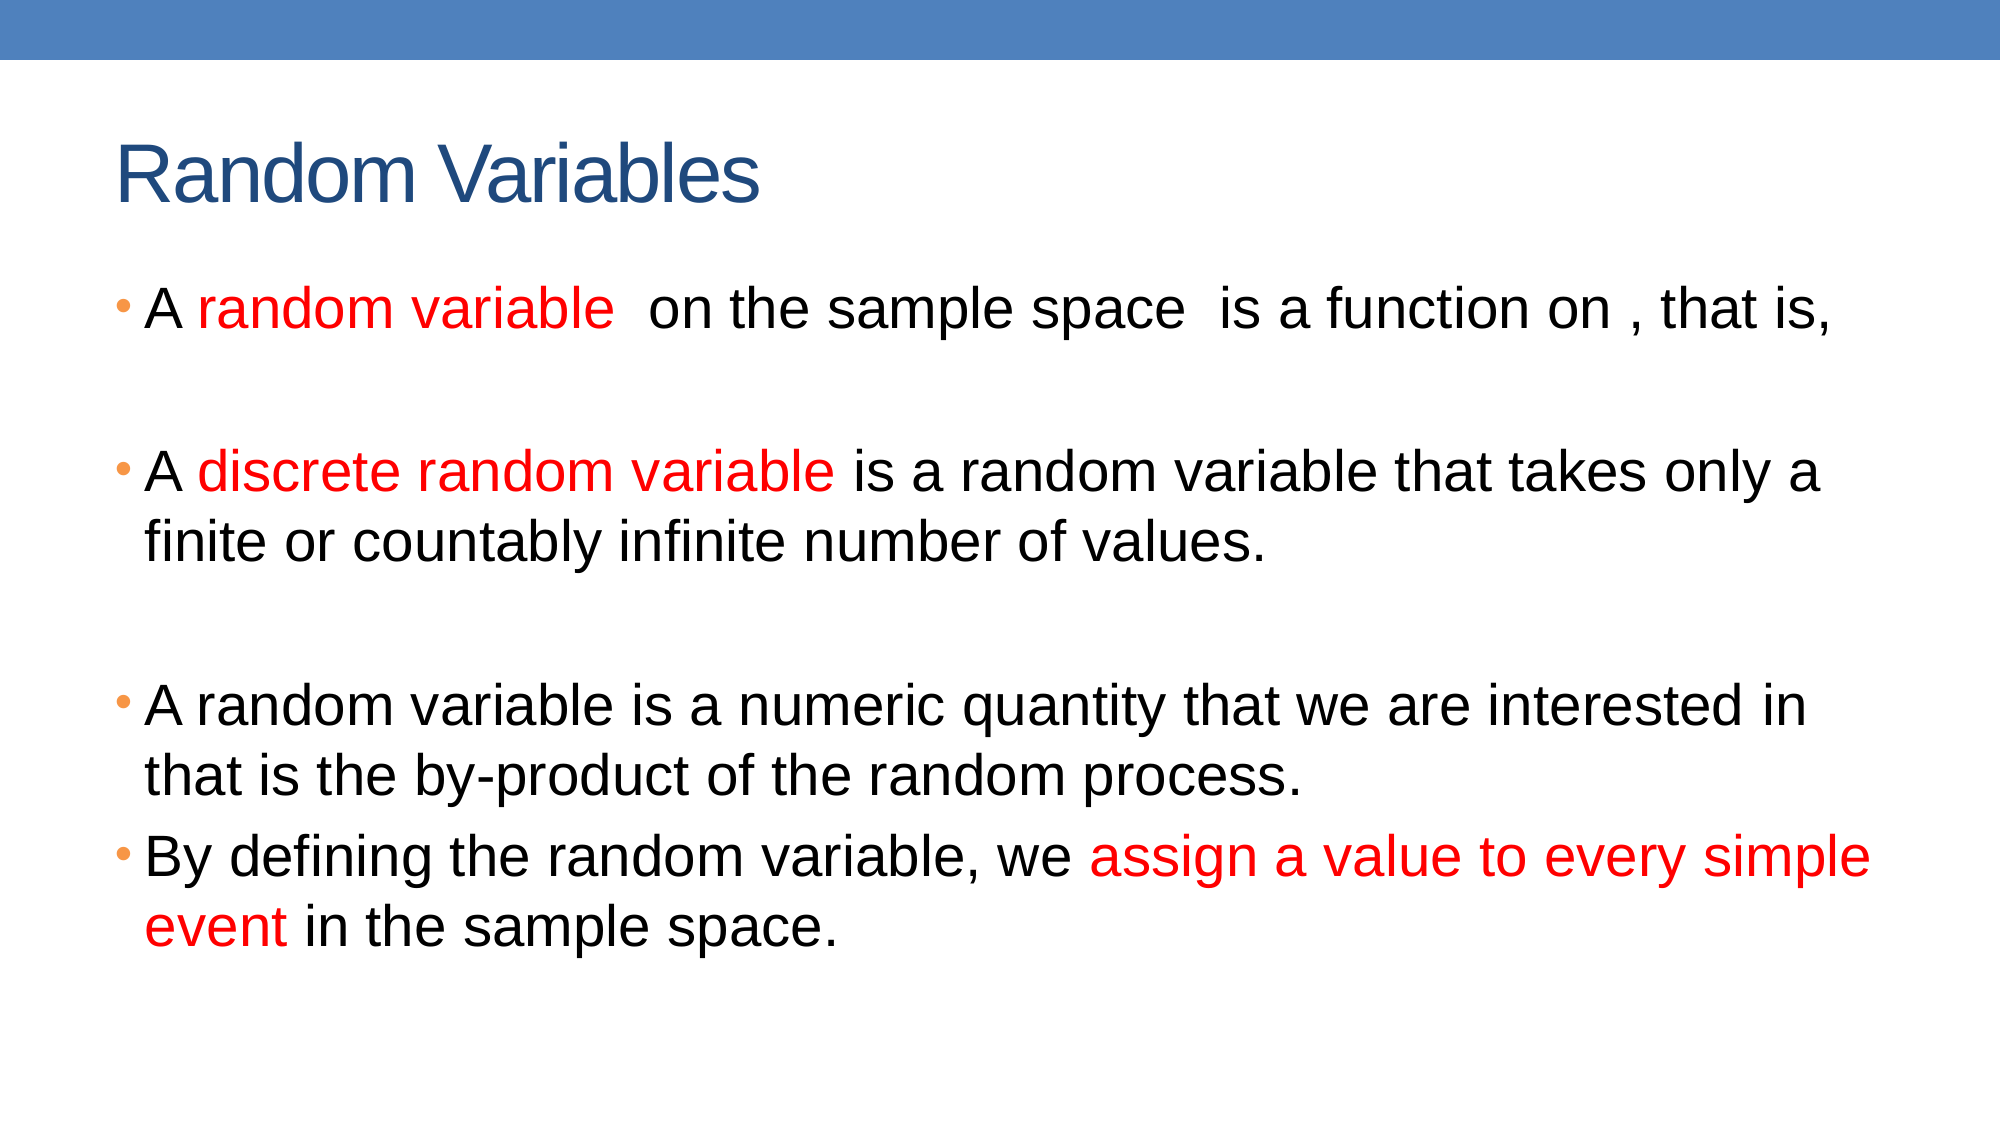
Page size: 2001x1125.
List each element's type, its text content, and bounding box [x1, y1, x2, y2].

title Random Variables [99, 87, 1900, 250]
